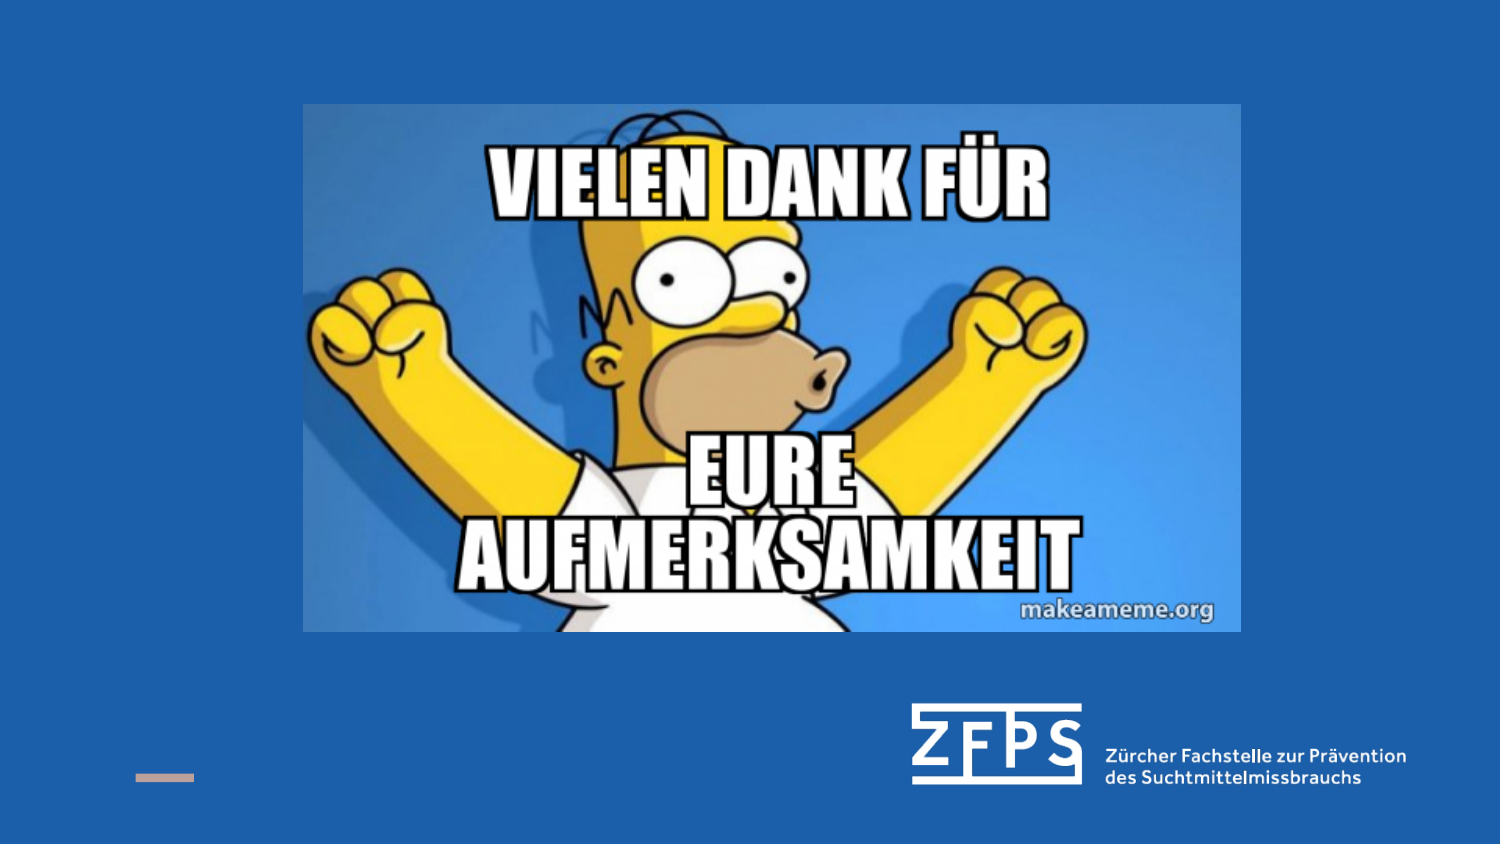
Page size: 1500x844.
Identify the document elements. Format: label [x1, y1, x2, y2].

picture [302, 104, 1241, 632]
